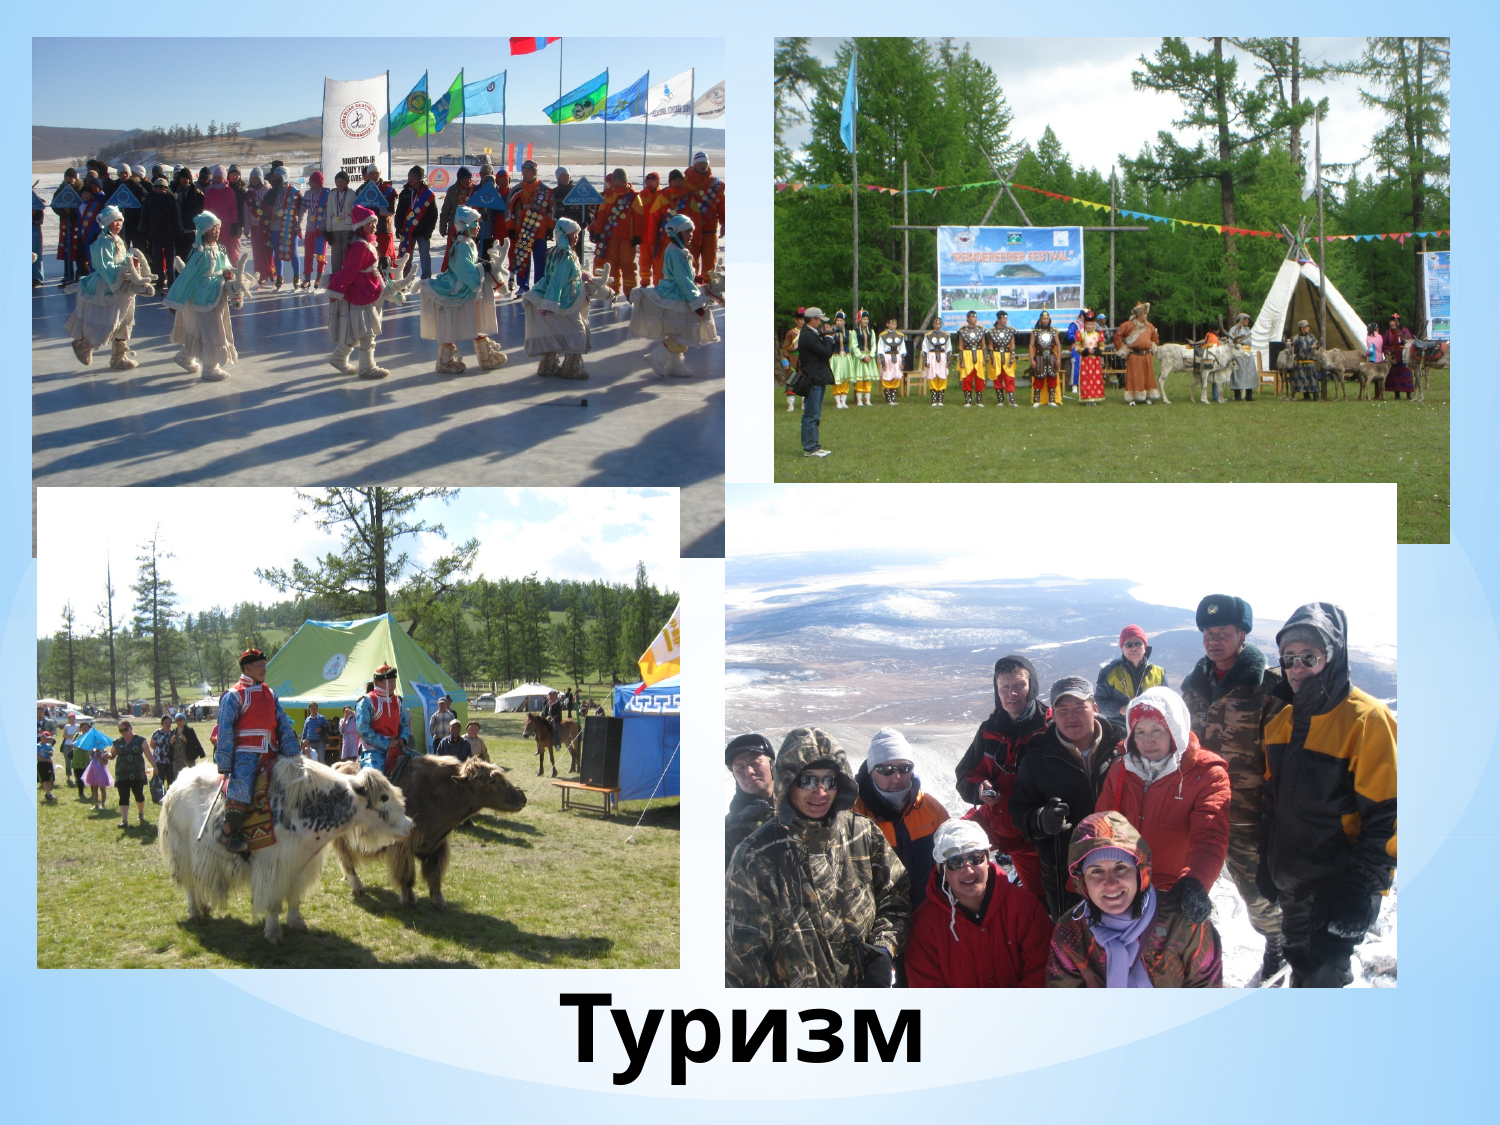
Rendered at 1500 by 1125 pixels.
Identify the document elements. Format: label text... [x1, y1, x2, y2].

picture [31, 37, 1451, 988]
title Туризм [237, 958, 1275, 1093]
